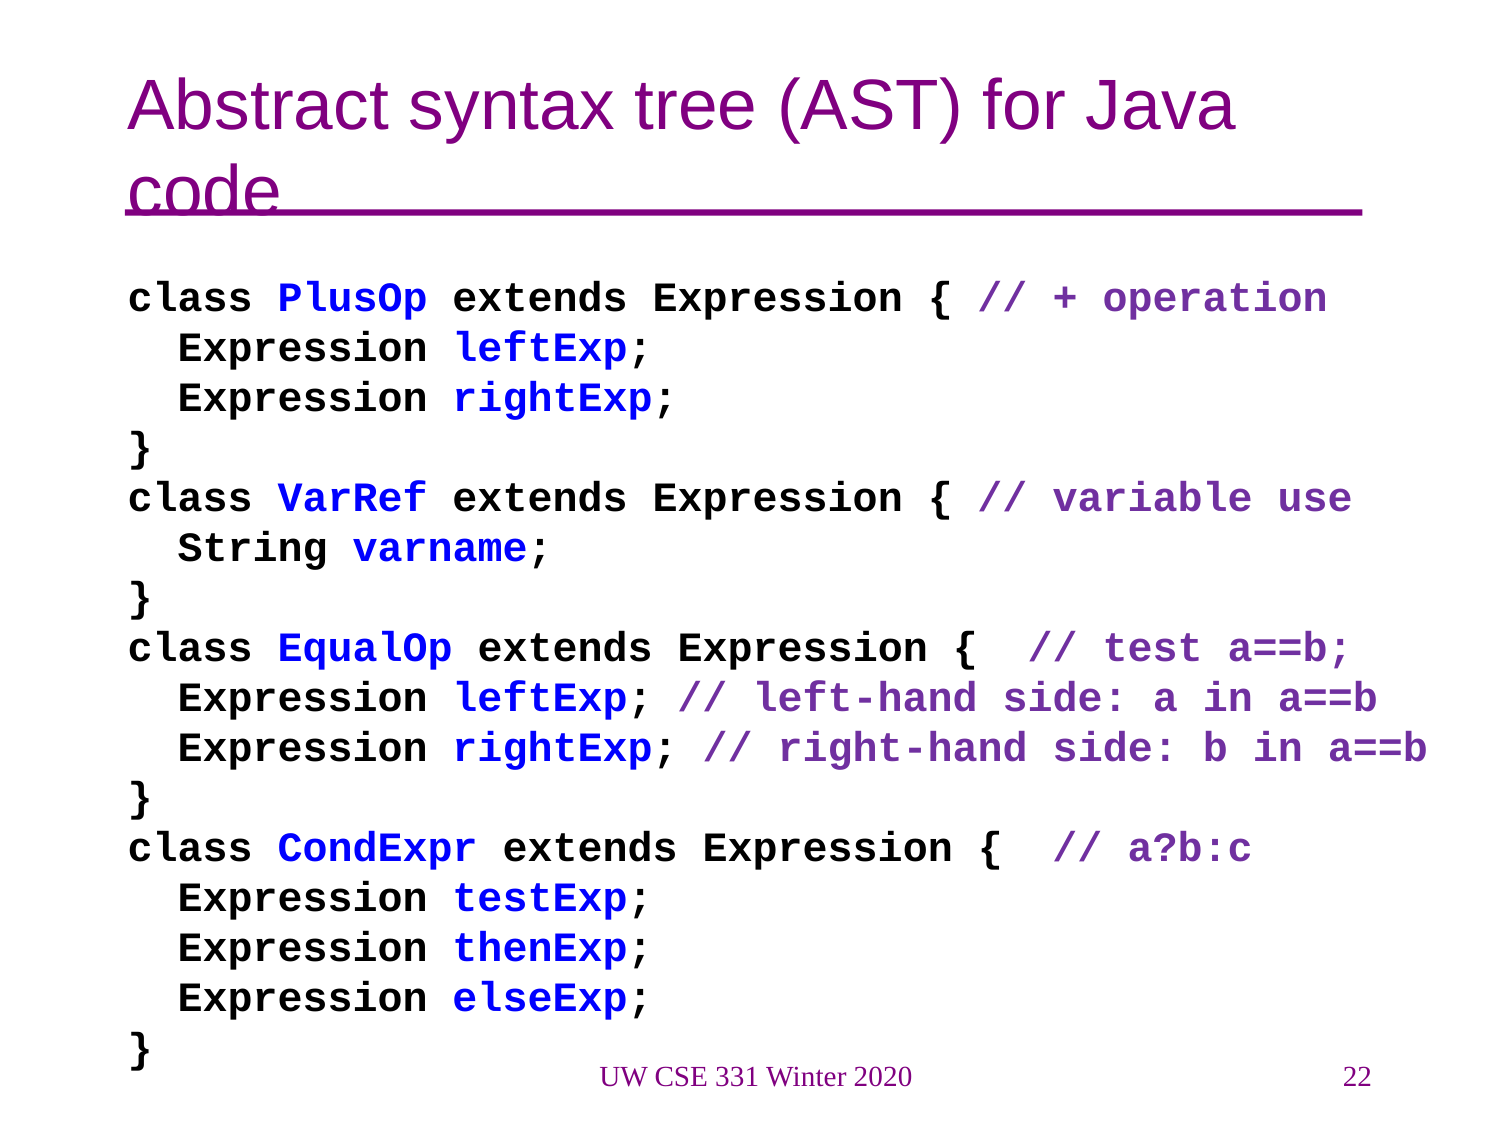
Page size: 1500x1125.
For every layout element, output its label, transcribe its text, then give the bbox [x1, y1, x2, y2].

slide_number 22 [1074, 1049, 1388, 1125]
list class PlusOp extends Expression { // + operation Expression leftExp; Expression rightExp; } class VarRef extends Expression { // variable use String varname; } class EqualOp extends Expression { // test a==b; Expression leftExp; // left-hand side: a in a==b Expression rightExp; // right-hand side: b in a==b } class CondExpr extends Expression { // a?b:c Expression testExp; Expression thenExp; Expression elseExp; } [112, 262, 1463, 1063]
footer UW CSE 331 Winter 2020 [474, 1049, 1038, 1125]
title Abstract syntax tree (AST) for Java code [112, 50, 1388, 238]
